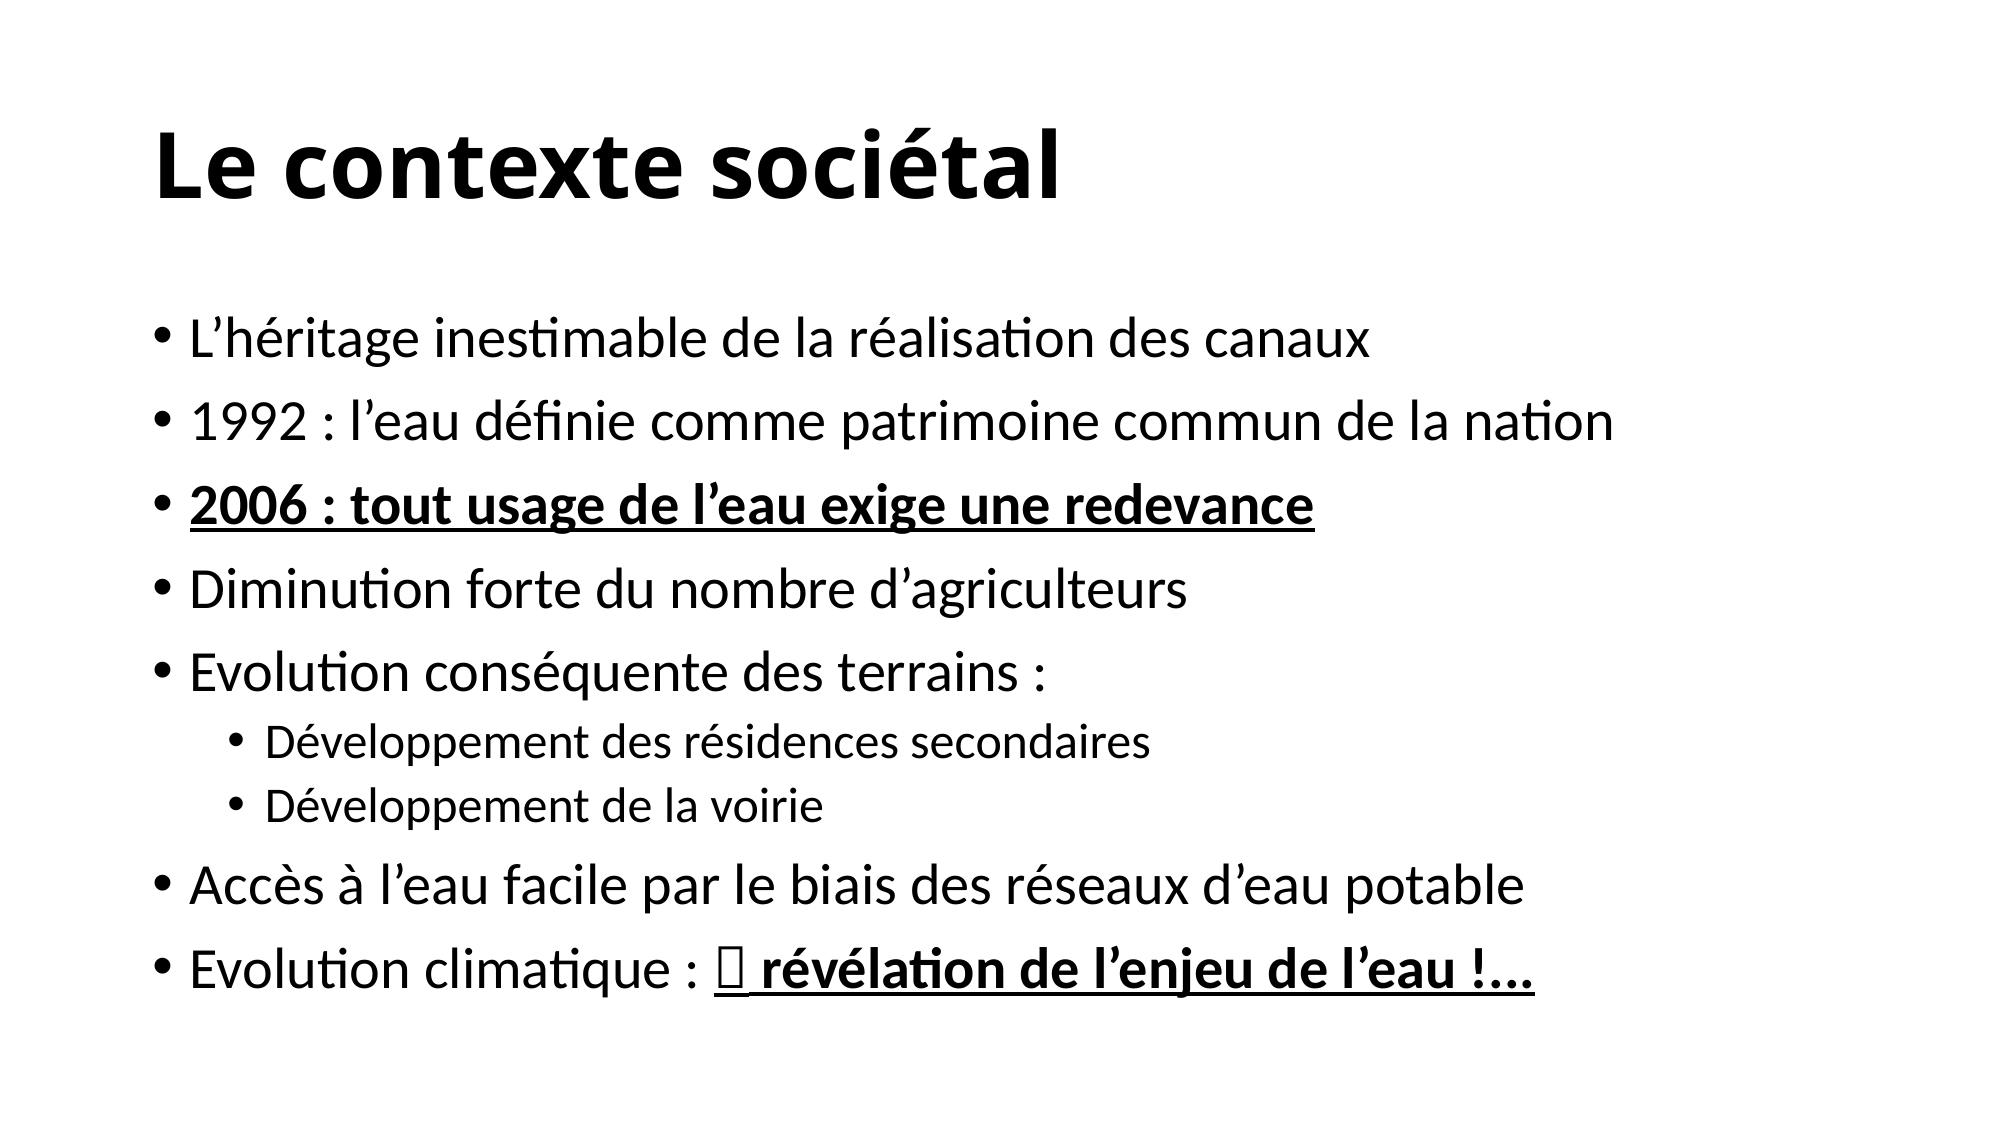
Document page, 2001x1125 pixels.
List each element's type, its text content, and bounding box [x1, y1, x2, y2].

list L’héritage inestimable de la réalisation des canaux 1992 : l’eau définie comme patrimoine commun de la nation 2006 : tout usage de l’eau exige une redevance Diminution forte du nombre d’agriculteurs Evolution conséquente des terrains : Développement des résidences secondaires Développement de la voirie Accès à l’eau facile par le biais des réseaux d’eau potable Evolution climatique :  révélation de l’enjeu de l’eau !... [137, 299, 1863, 1014]
title Le contexte sociétal [137, 59, 1863, 278]
